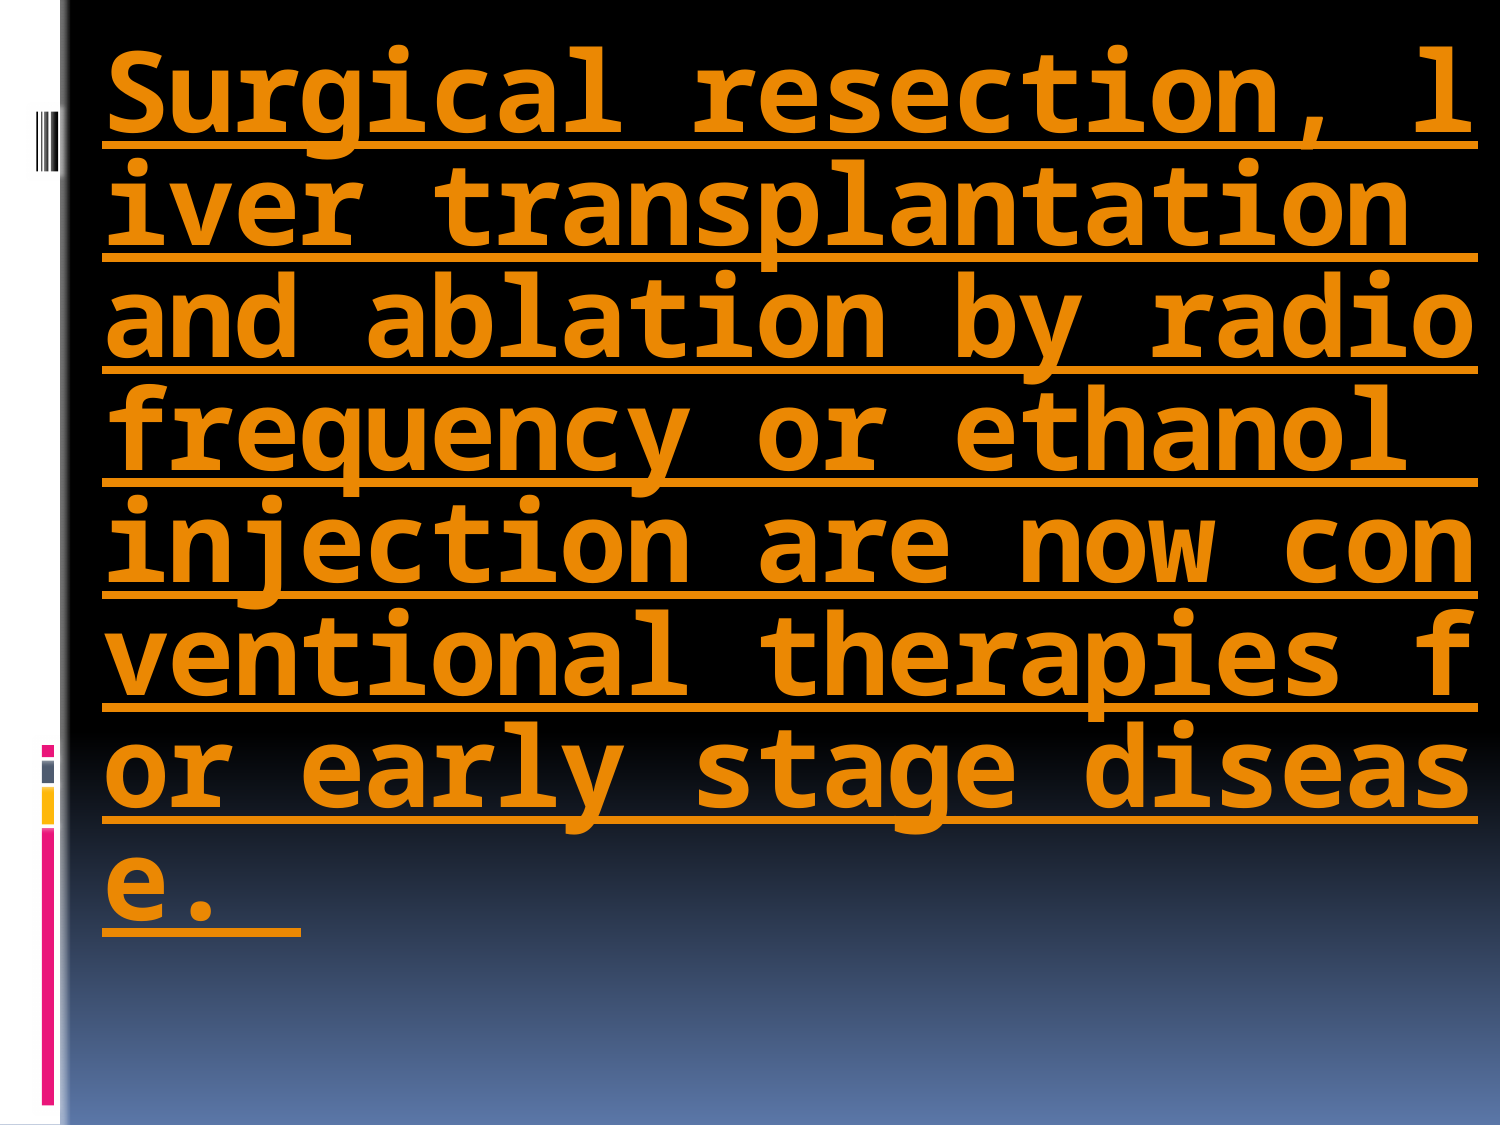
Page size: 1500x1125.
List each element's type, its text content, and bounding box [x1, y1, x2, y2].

title Surgical resection, liver transplantation and ablation by radiofrequency or ethanol injection are now conventional therapies for early stage disease. [87, 12, 1500, 954]
